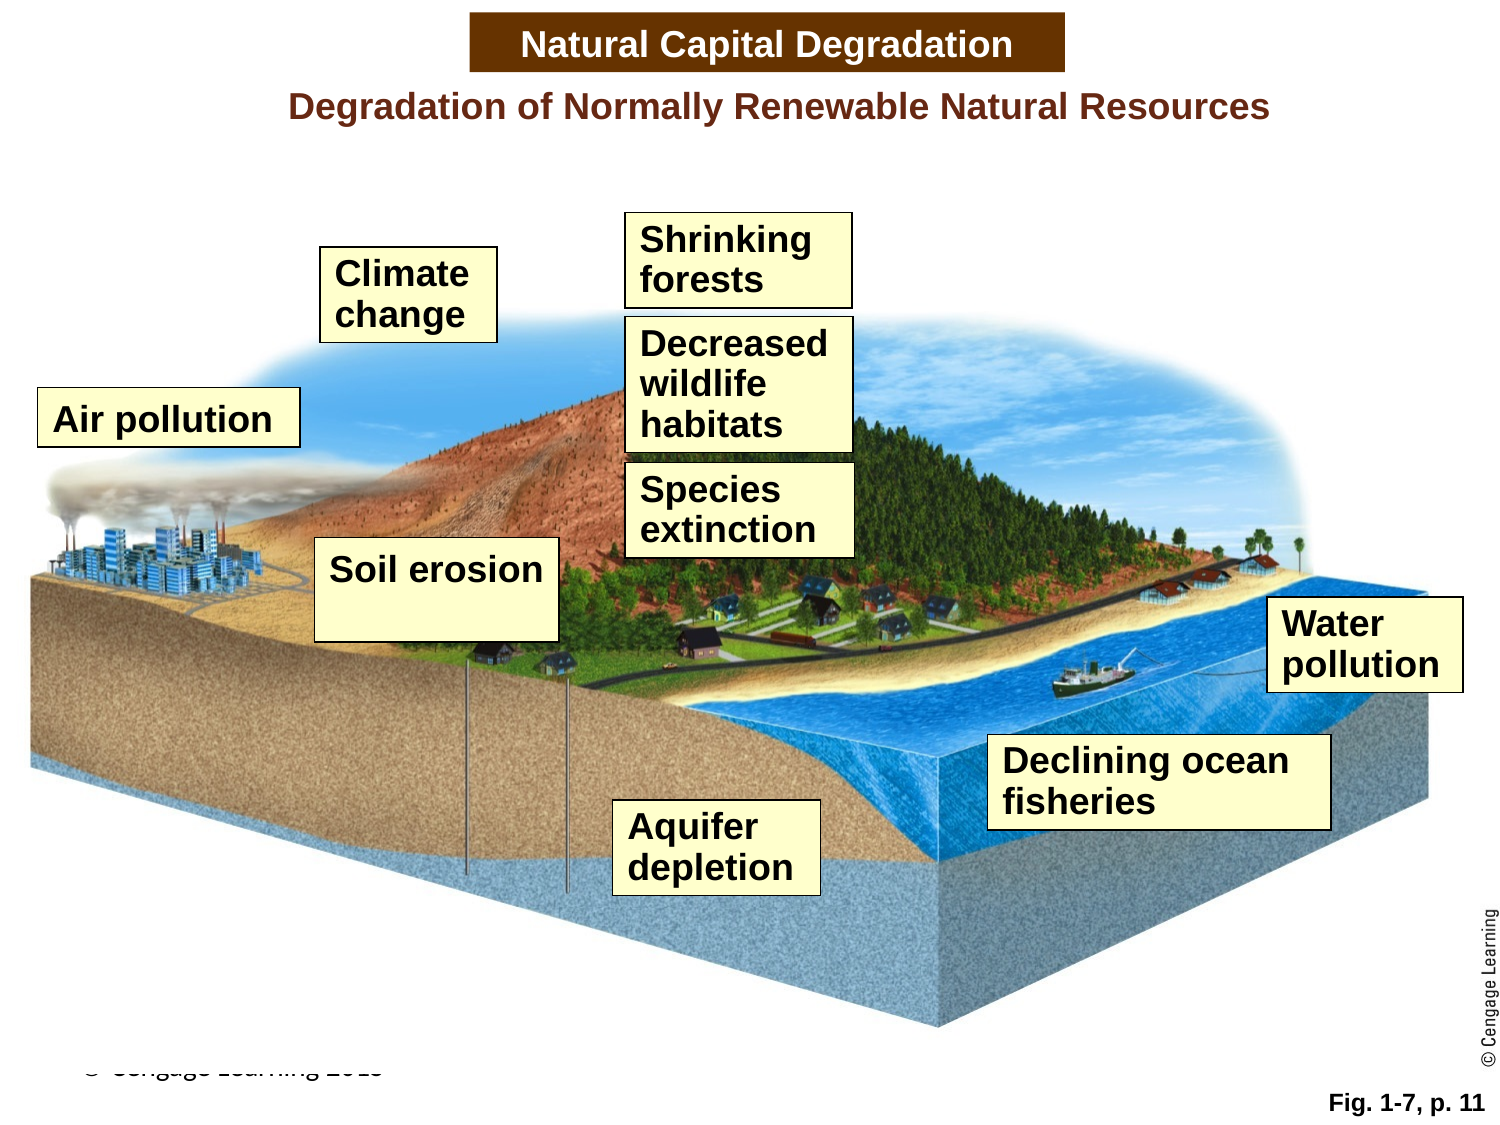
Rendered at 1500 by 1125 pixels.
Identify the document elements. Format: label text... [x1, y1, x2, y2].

picture [0, 47, 1500, 1075]
text_box Natural Capital Degradation [469, 12, 1065, 46]
text_box Fig. 1-7, p. 11 [1314, 1081, 1500, 1124]
